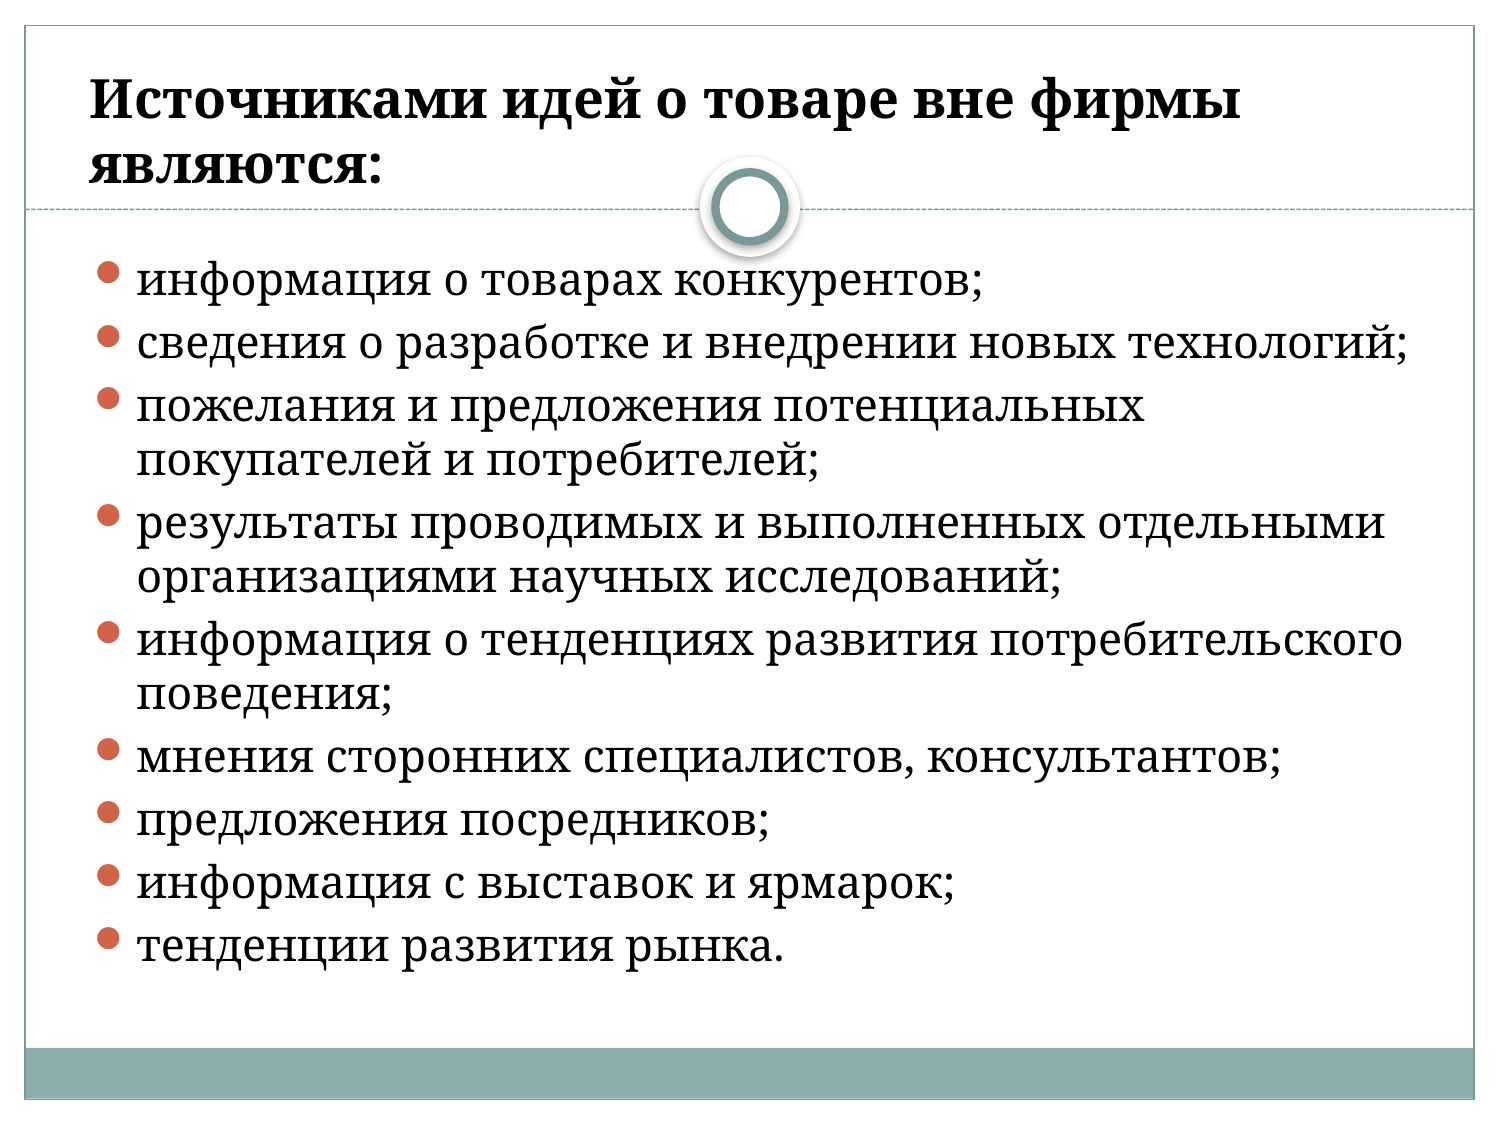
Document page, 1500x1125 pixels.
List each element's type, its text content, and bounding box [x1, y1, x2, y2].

title Источниками идей о товаре вне фирмы являются: [75, 93, 1425, 268]
list информация о товарах конкурентов; сведения о разработке и внедрении новых технологий; пожелания и предложения потенциальных покупателей и потребителей; результаты проводимых и выполненных отдельными организациями научных исследований; информация о тенденциях развития потребительского поведения; мнения сторонних специалистов, консультантов; предложения посредников; информация с выставок и ярмарок; тенденции развития рынка. [79, 243, 1430, 1004]
